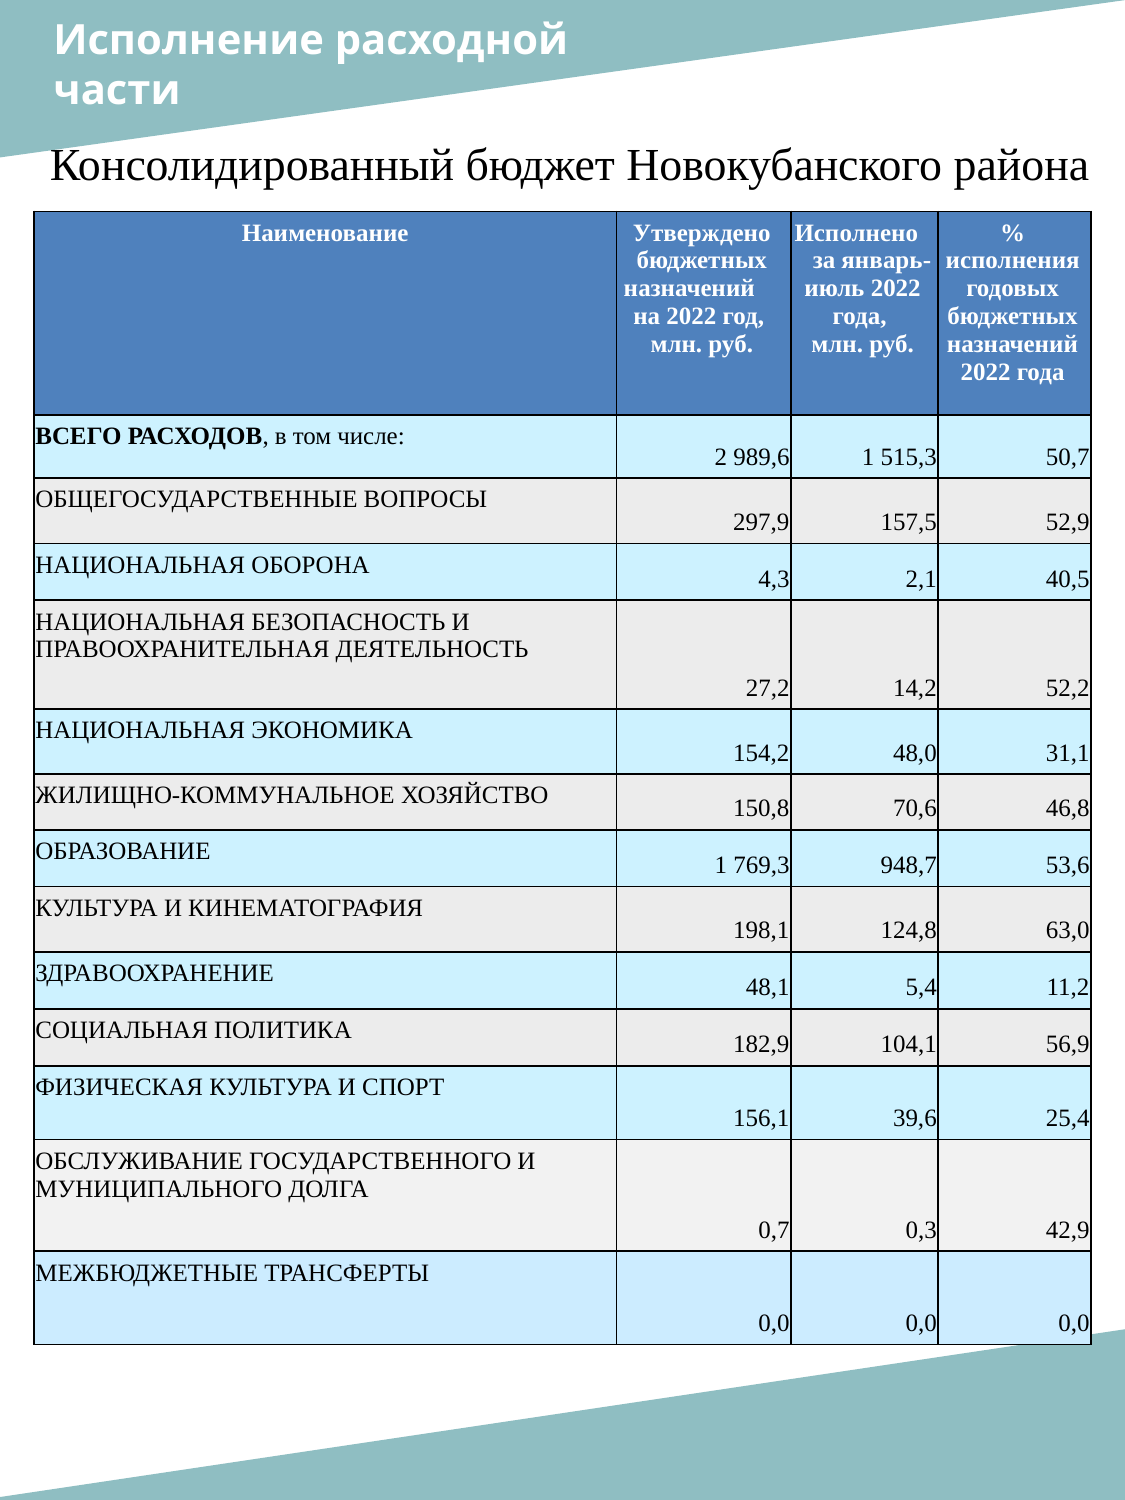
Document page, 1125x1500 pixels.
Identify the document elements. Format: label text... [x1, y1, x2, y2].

table_cell 39,6 [792, 1067, 937, 1139]
table_cell МЕЖБЮДЖЕТНЫЕ ТРАНСФЕРТЫ [35, 1252, 616, 1344]
table_cell 27,2 [617, 601, 790, 708]
table_cell 0,7 [617, 1140, 790, 1250]
table_cell 154,2 [617, 710, 790, 773]
table_cell 56,9 [939, 1010, 1090, 1065]
table_cell ВСЕГО РАСХОДОВ, в том числе: [35, 416, 616, 477]
table_cell ЖИЛИЩНО-КОММУНАЛЬНОЕ ХОЗЯЙСТВО [35, 775, 616, 829]
table_cell 52,9 [939, 479, 1090, 543]
table_cell 104,1 [792, 1010, 937, 1065]
table_cell ФИЗИЧЕСКАЯ КУЛЬТУРА И СПОРТ [35, 1067, 616, 1139]
table_cell 0,0 [939, 1252, 1090, 1344]
table_cell 48,0 [792, 710, 937, 773]
table_cell 297,9 [617, 479, 790, 543]
text_box [0, 0, 1125, 160]
table_cell 948,7 [792, 831, 937, 886]
table_cell 2,1 [792, 544, 937, 599]
table_cell СОЦИАЛЬНАЯ ПОЛИТИКА [35, 1010, 616, 1065]
table_cell 40,5 [939, 544, 1090, 599]
table_cell ОБСЛУЖИВАНИЕ ГОСУДАРСТВЕННОГО И МУНИЦИПАЛЬНОГО ДОЛГА [35, 1140, 616, 1250]
table_cell 124,8 [792, 887, 937, 951]
table_header % исполнения годовых бюджетных назначений 2022 года [939, 212, 1090, 414]
table_cell 4,3 [617, 544, 790, 599]
table_cell 5,4 [792, 953, 937, 1008]
table_cell 11,2 [939, 953, 1090, 1008]
table_cell 46,8 [939, 775, 1090, 829]
table_cell НАЦИОНАЛЬНАЯ ОБОРОНА [35, 544, 616, 599]
table_cell НАЦИОНАЛЬНАЯ БЕЗОПАСНОСТЬ И ПРАВООХРАНИТЕЛЬНАЯ ДЕЯТЕЛЬНОСТЬ [35, 601, 616, 708]
table_cell 42,9 [939, 1140, 1090, 1250]
table_cell 70,6 [792, 775, 937, 829]
table_cell 25,4 [939, 1067, 1090, 1139]
table_cell 0,0 [617, 1252, 790, 1344]
table_cell 31,1 [939, 710, 1090, 773]
table_header Утверждено бюджетных назначений на 2022 год, млн. руб. [617, 212, 790, 414]
table_cell КУЛЬТУРА И КИНЕМАТОГРАФИЯ [35, 887, 616, 951]
table_cell ЗДРАВООХРАНЕНИЕ [35, 953, 616, 1008]
table_cell НАЦИОНАЛЬНАЯ ЭКОНОМИКА [35, 710, 616, 773]
table_cell 0,3 [792, 1140, 937, 1250]
table_cell 182,9 [617, 1010, 790, 1065]
table_header Наименование [35, 212, 616, 414]
table_cell 0,0 [792, 1252, 937, 1344]
text_box Исполнение расходной части [38, 5, 770, 121]
table_cell 52,2 [939, 601, 1090, 708]
table_cell ОБЩЕГОСУДАРСТВЕННЫЕ ВОПРОСЫ [35, 479, 616, 543]
table_cell 48,1 [617, 953, 790, 1008]
table_cell 156,1 [617, 1067, 790, 1139]
table_cell 1 515,3 [792, 416, 937, 477]
table_cell 50,7 [939, 416, 1090, 477]
table_cell 2 989,6 [617, 416, 790, 477]
table_cell 63,0 [939, 887, 1090, 951]
table_cell 198,1 [617, 887, 790, 951]
table_cell 1 769,3 [617, 831, 790, 886]
table_cell 53,6 [939, 831, 1090, 886]
text_box Консолидированный бюджет Новокубанского района [34, 127, 1106, 198]
table_cell 150,8 [617, 775, 790, 829]
table_cell 14,2 [792, 601, 937, 708]
text_box [0, 1327, 1125, 1500]
table_header Исполнено за январь-июль 2022 года, млн. руб. [792, 212, 937, 414]
table_cell 157,5 [792, 479, 937, 543]
table_cell ОБРАЗОВАНИЕ [35, 831, 616, 886]
